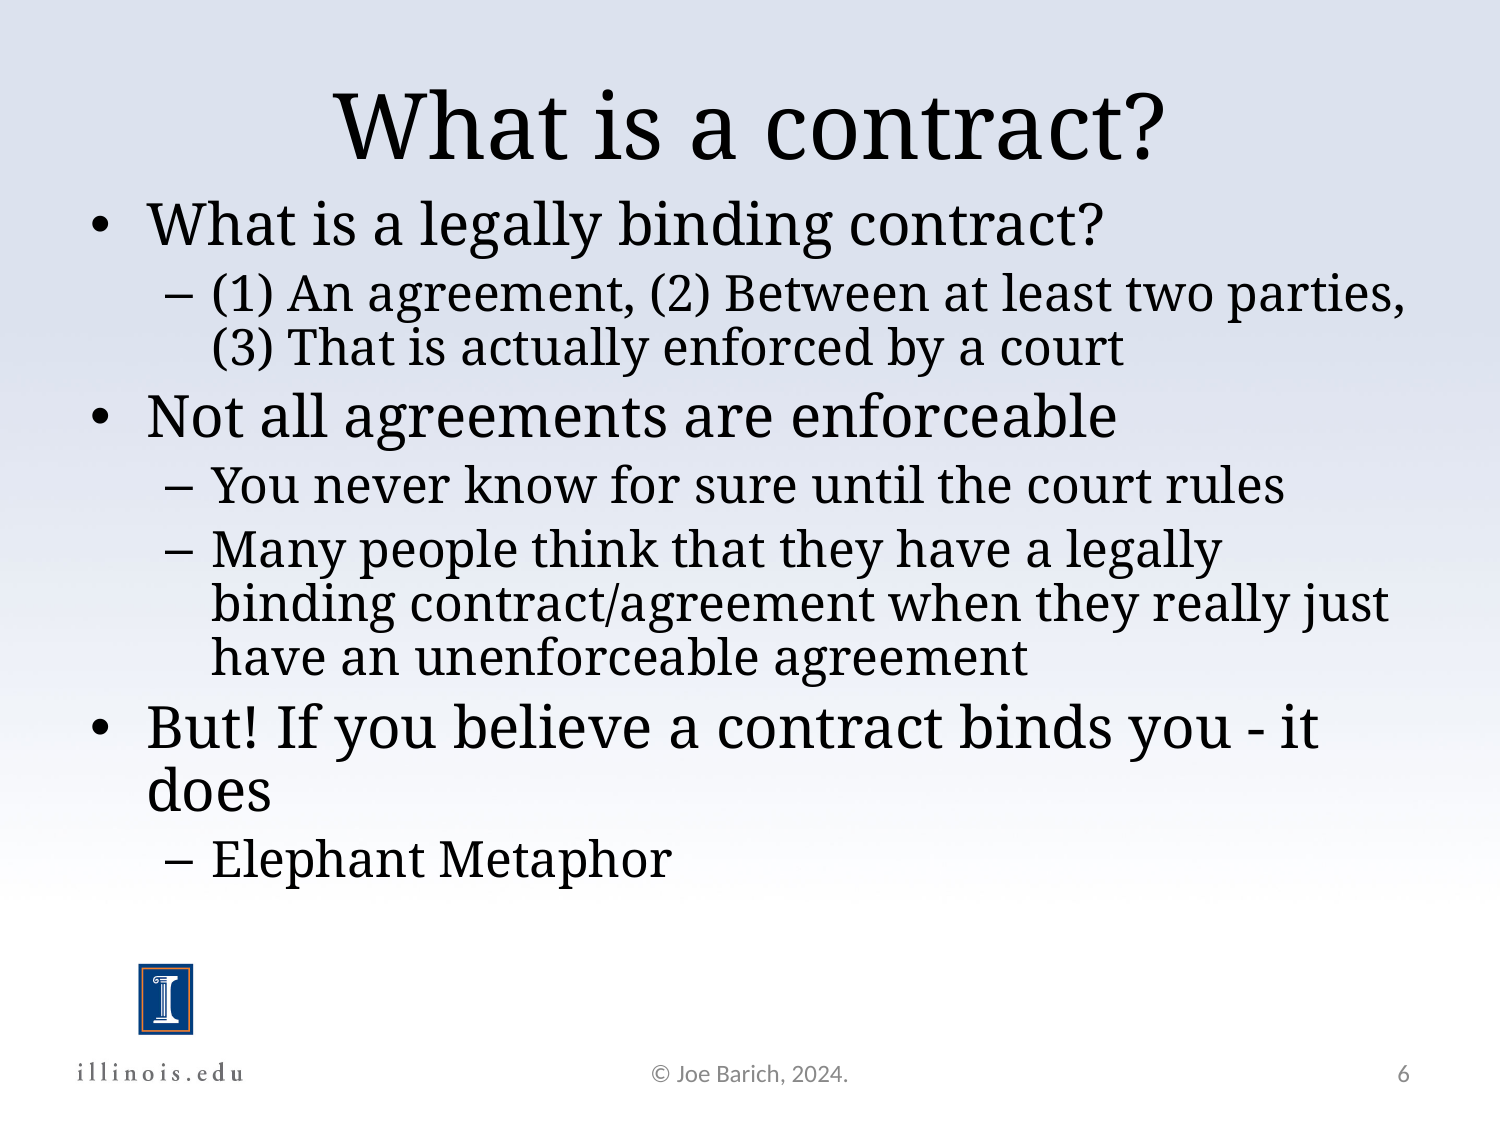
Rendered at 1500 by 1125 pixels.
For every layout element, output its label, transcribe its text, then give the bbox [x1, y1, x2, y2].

list What is a legally binding contract? (1) An agreement, (2) Between at least two parties, (3) That is actually enforced by a court Not all agreements are enforceable You never know for sure until the court rules Many people think that they have a legally binding contract/agreement when they really just have an unenforceable agreement But! If you believe a contract binds you - it does Elephant Metaphor [74, 187, 1426, 1001]
picture [0, 0, 1500, 1125]
footer © Joe Barich, 2024. [512, 1042, 988, 1103]
title What is a contract? [74, 44, 1426, 187]
slide_number 6 [1074, 1042, 1425, 1103]
